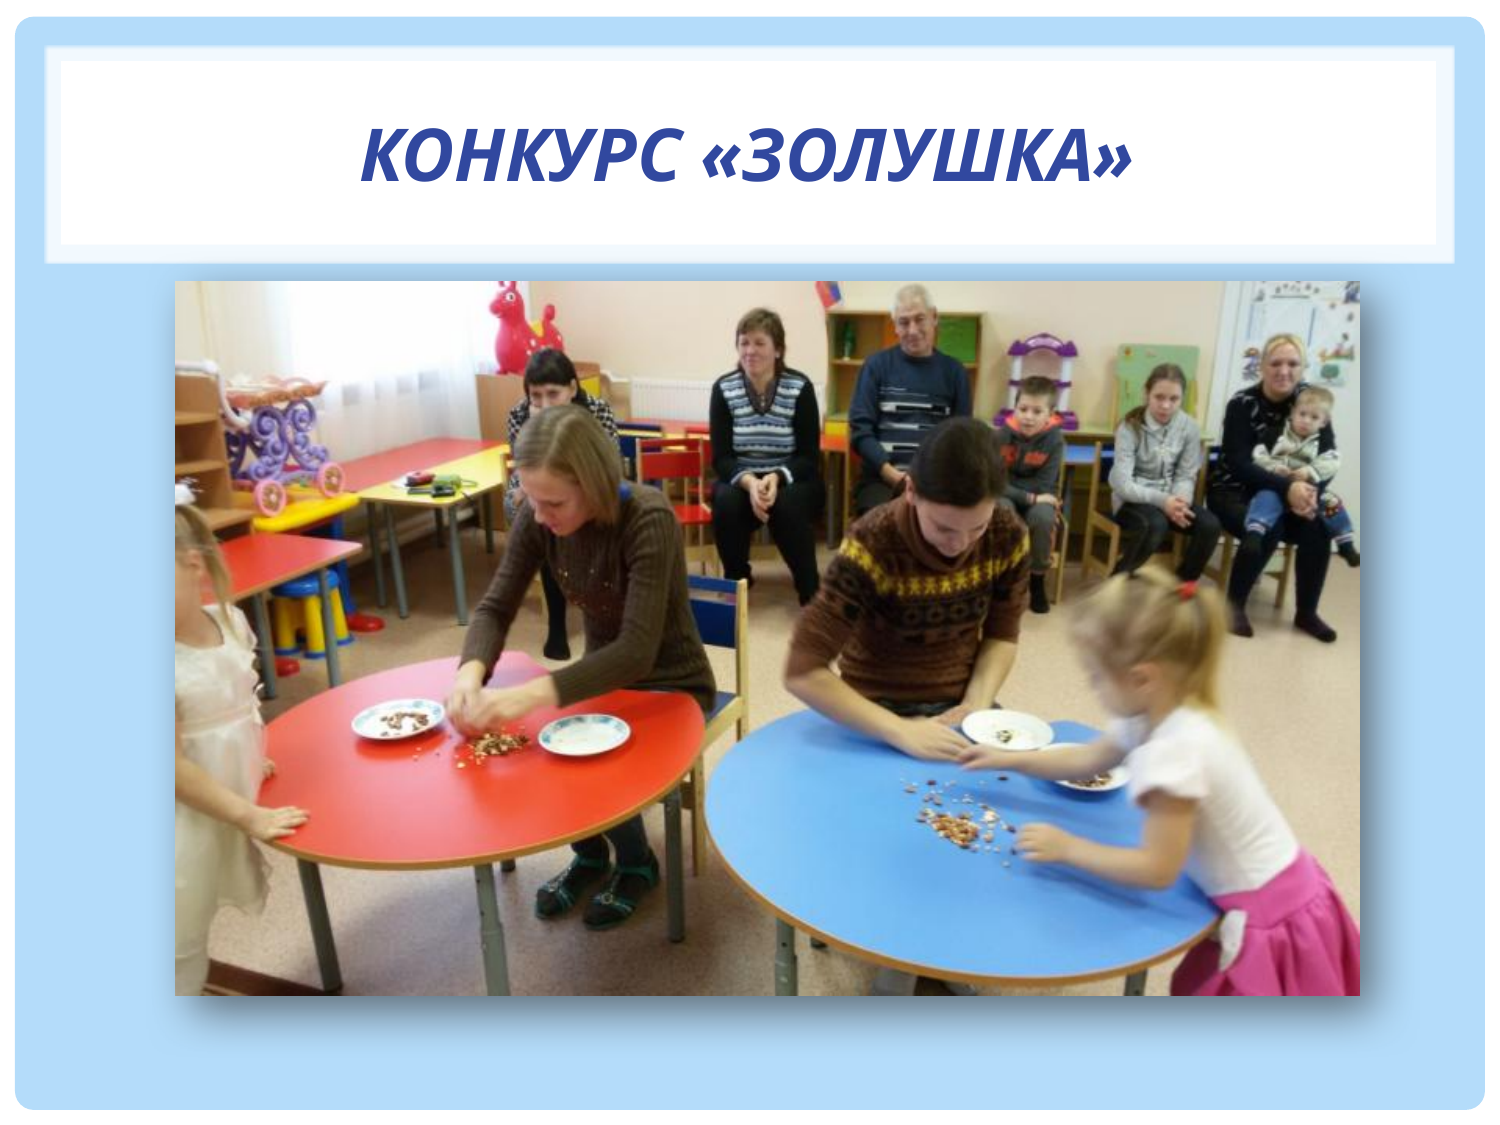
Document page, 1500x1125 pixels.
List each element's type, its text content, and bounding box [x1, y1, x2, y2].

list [175, 280, 1360, 997]
title Конкурс «золушка» [69, 66, 1425, 238]
